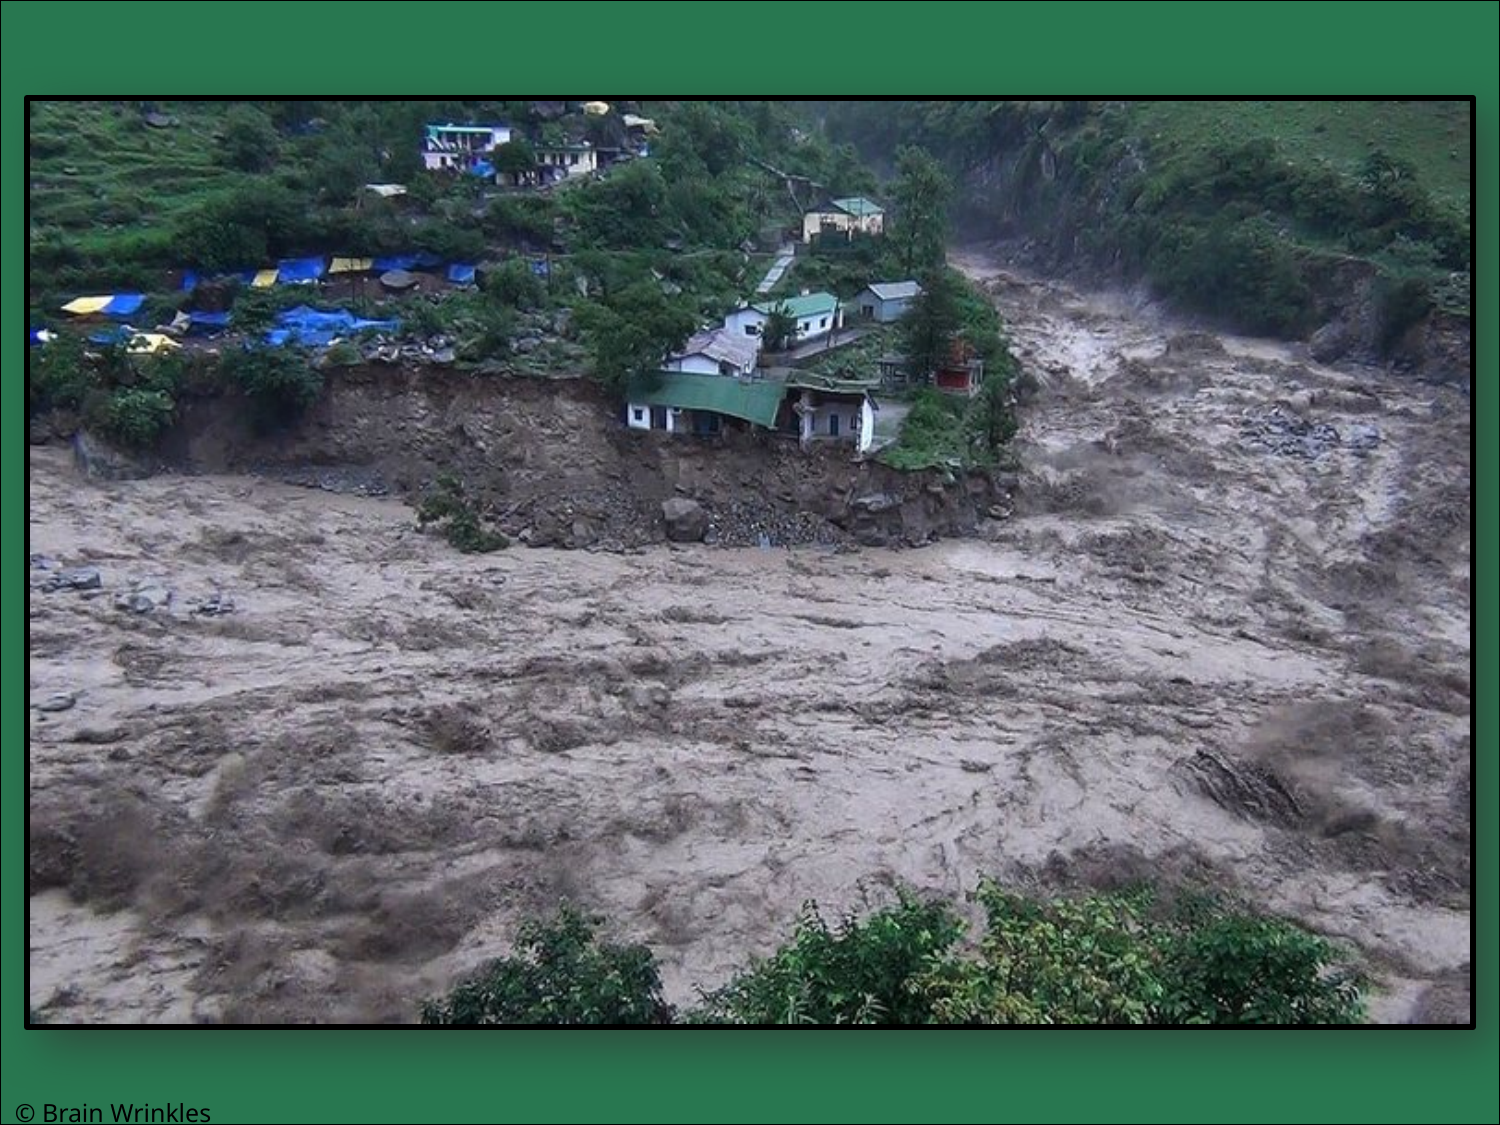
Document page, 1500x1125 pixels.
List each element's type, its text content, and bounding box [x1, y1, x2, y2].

text_box [0, 0, 1500, 1125]
text_box © Brain Wrinkles [0, 1090, 436, 1125]
picture [29, 100, 1470, 1025]
